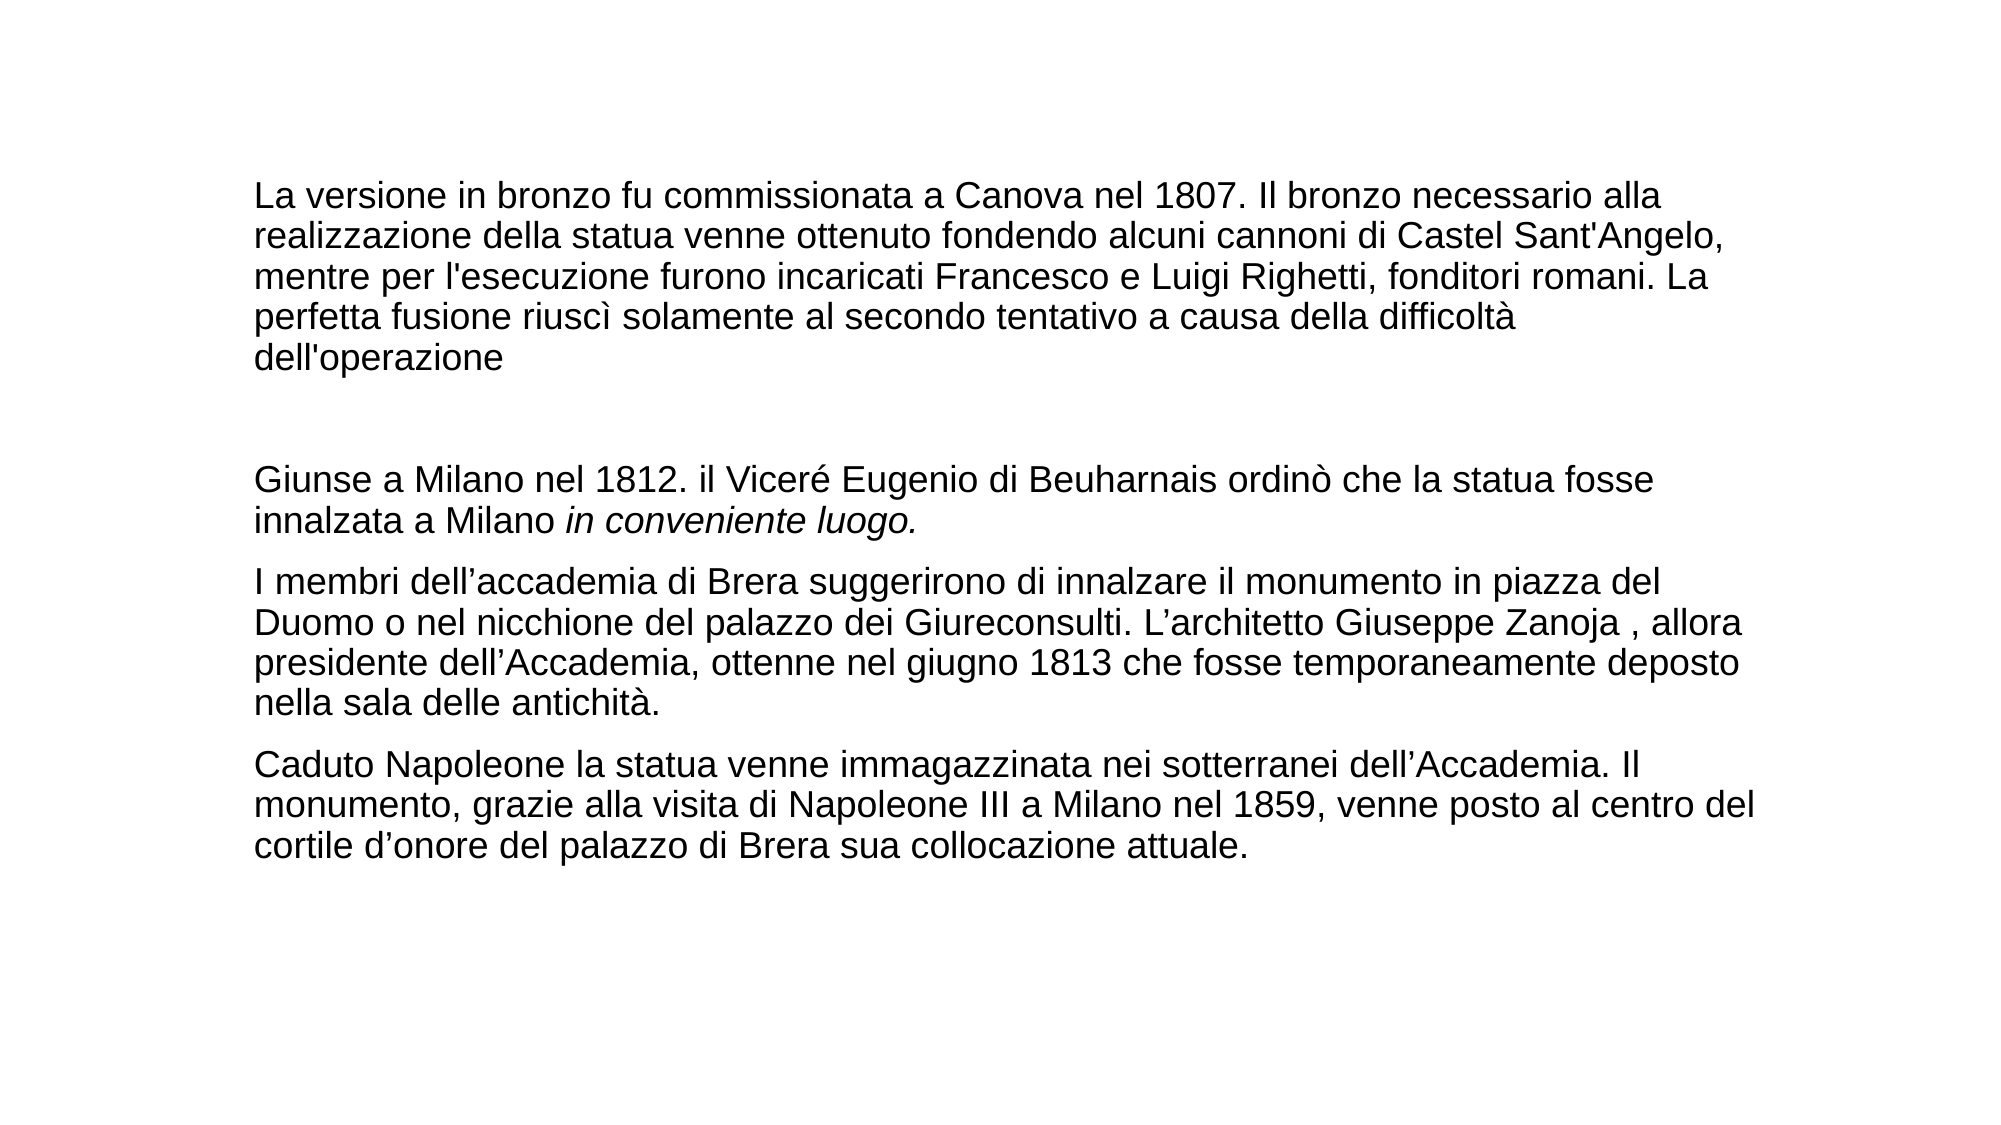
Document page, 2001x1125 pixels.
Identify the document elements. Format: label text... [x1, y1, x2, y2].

list La versione in bronzo fu commissionata a Canova nel 1807. Il bronzo necessario alla realizzazione della statua venne ottenuto fondendo alcuni cannoni di Castel Sant'Angelo, mentre per l'esecuzione furono incaricati Francesco e Luigi Righetti, fonditori romani. La perfetta fusione riuscì solamente al secondo tentativo a causa della difficoltà dell'operazione Giunse a Milano nel 1812. il Viceré Eugenio di Beuharnais ordinò che la statua fosse innalzata a Milano in conveniente luogo. I membri dell’accademia di Brera suggerirono di innalzare il monumento in piazza del Duomo o nel nicchione del palazzo dei Giureconsulti. L’architetto Giuseppe Zanoja , allora presidente dell’Accademia, ottenne nel giugno 1813 che fosse temporaneamente deposto nella sala delle antichità. Caduto Napoleone la statua venne immagazzinata nei sotterranei dell’Accademia. Il monumento, grazie alla visita di Napoleone III a Milano nel 1859, venne posto al centro del cortile d’onore del palazzo di Brera sua collocazione attuale. [238, 168, 1784, 1125]
